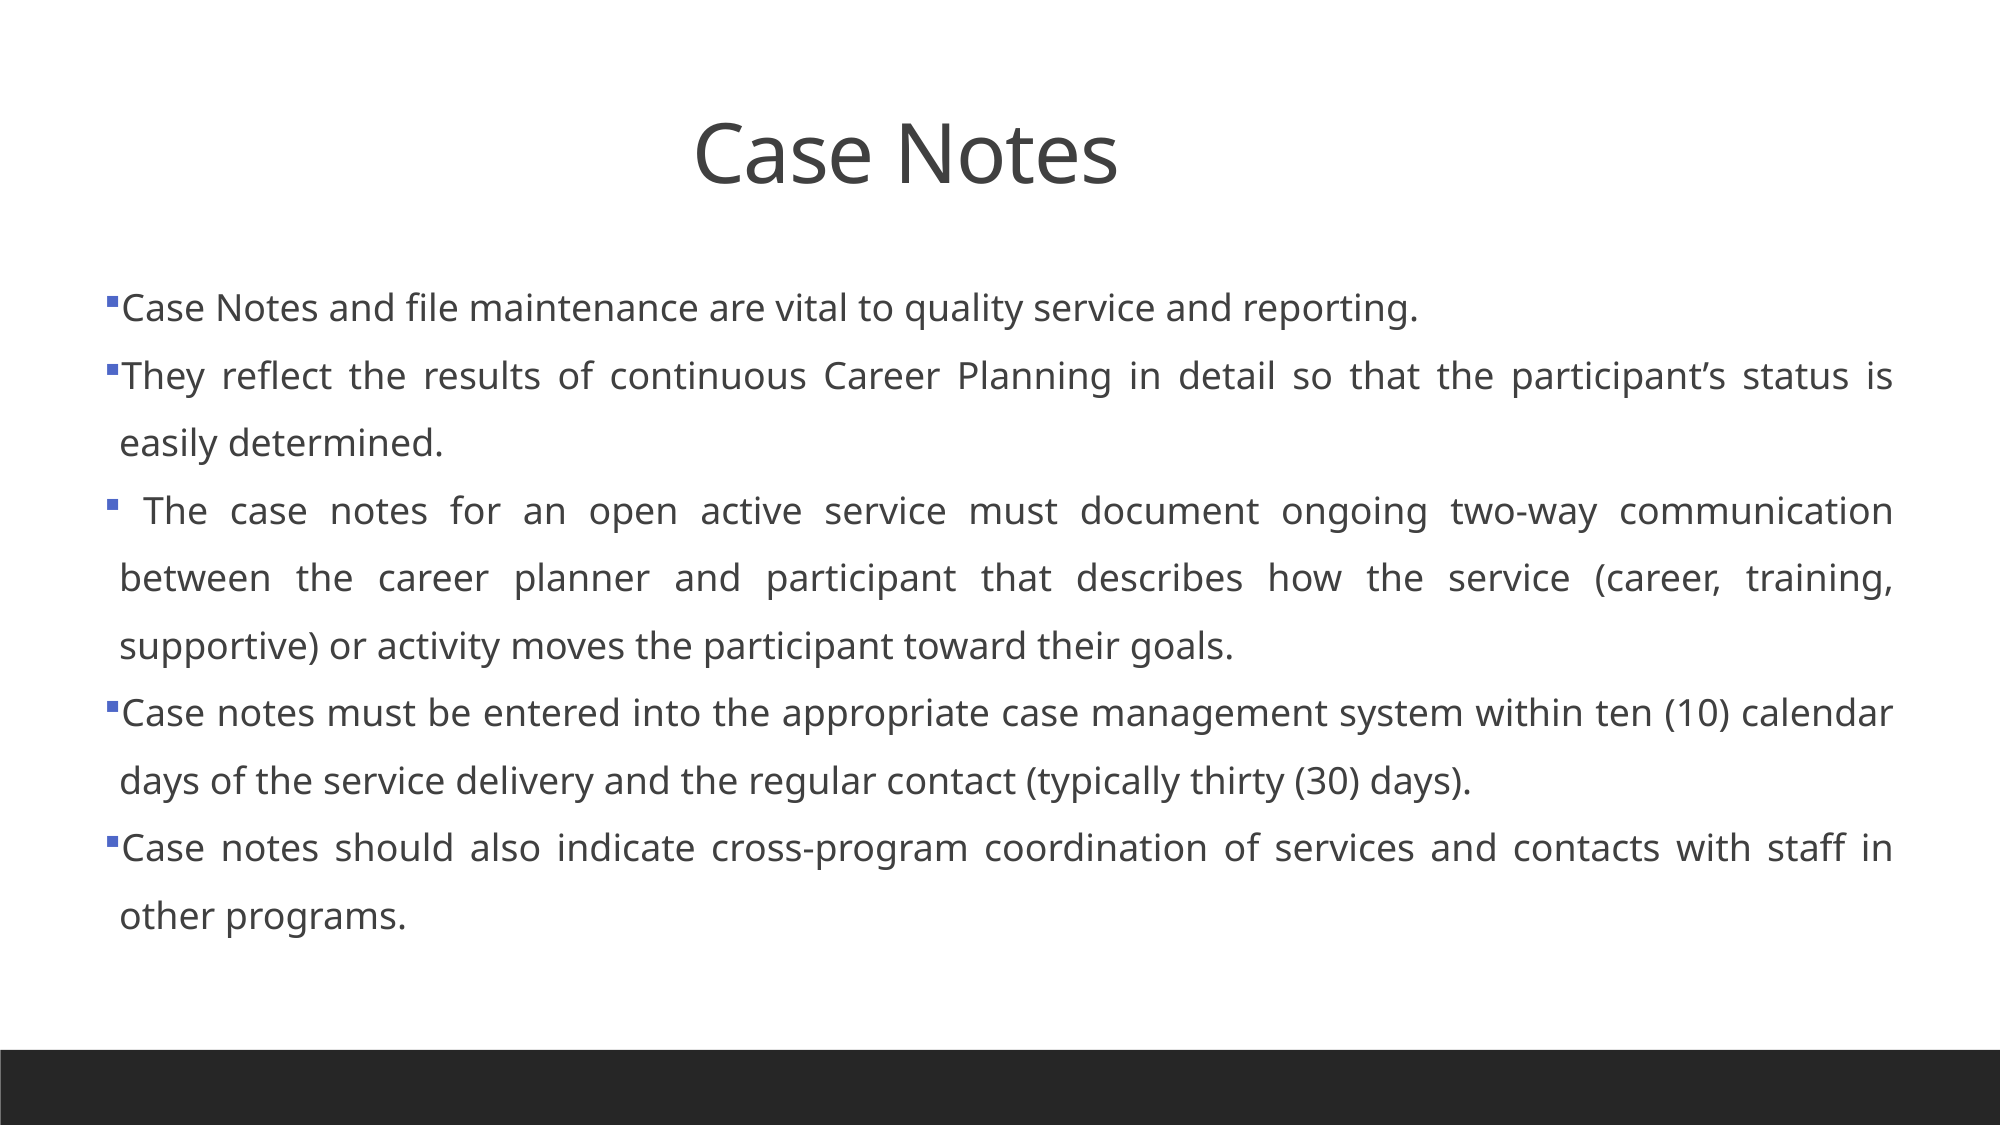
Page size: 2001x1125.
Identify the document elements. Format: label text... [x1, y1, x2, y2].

text_box Case Notes and file maintenance are vital to quality service and reporting. They reflect the results of continuous Career Planning in detail so that the participant’s status is easily determined. The case notes for an open active service must document ongoing two-way communication between the career planner and participant that describes how the service (career, training, supportive) or activity moves the participant toward their goals. Case notes must be entered into the appropriate case management system within ten (10) calendar days of the service delivery and the regular contact (typically thirty (30) days). Case notes should also indicate cross-program coordination of services and contacts with staff in other programs. [89, 254, 1911, 1102]
text_box Case Notes [281, 104, 1532, 197]
